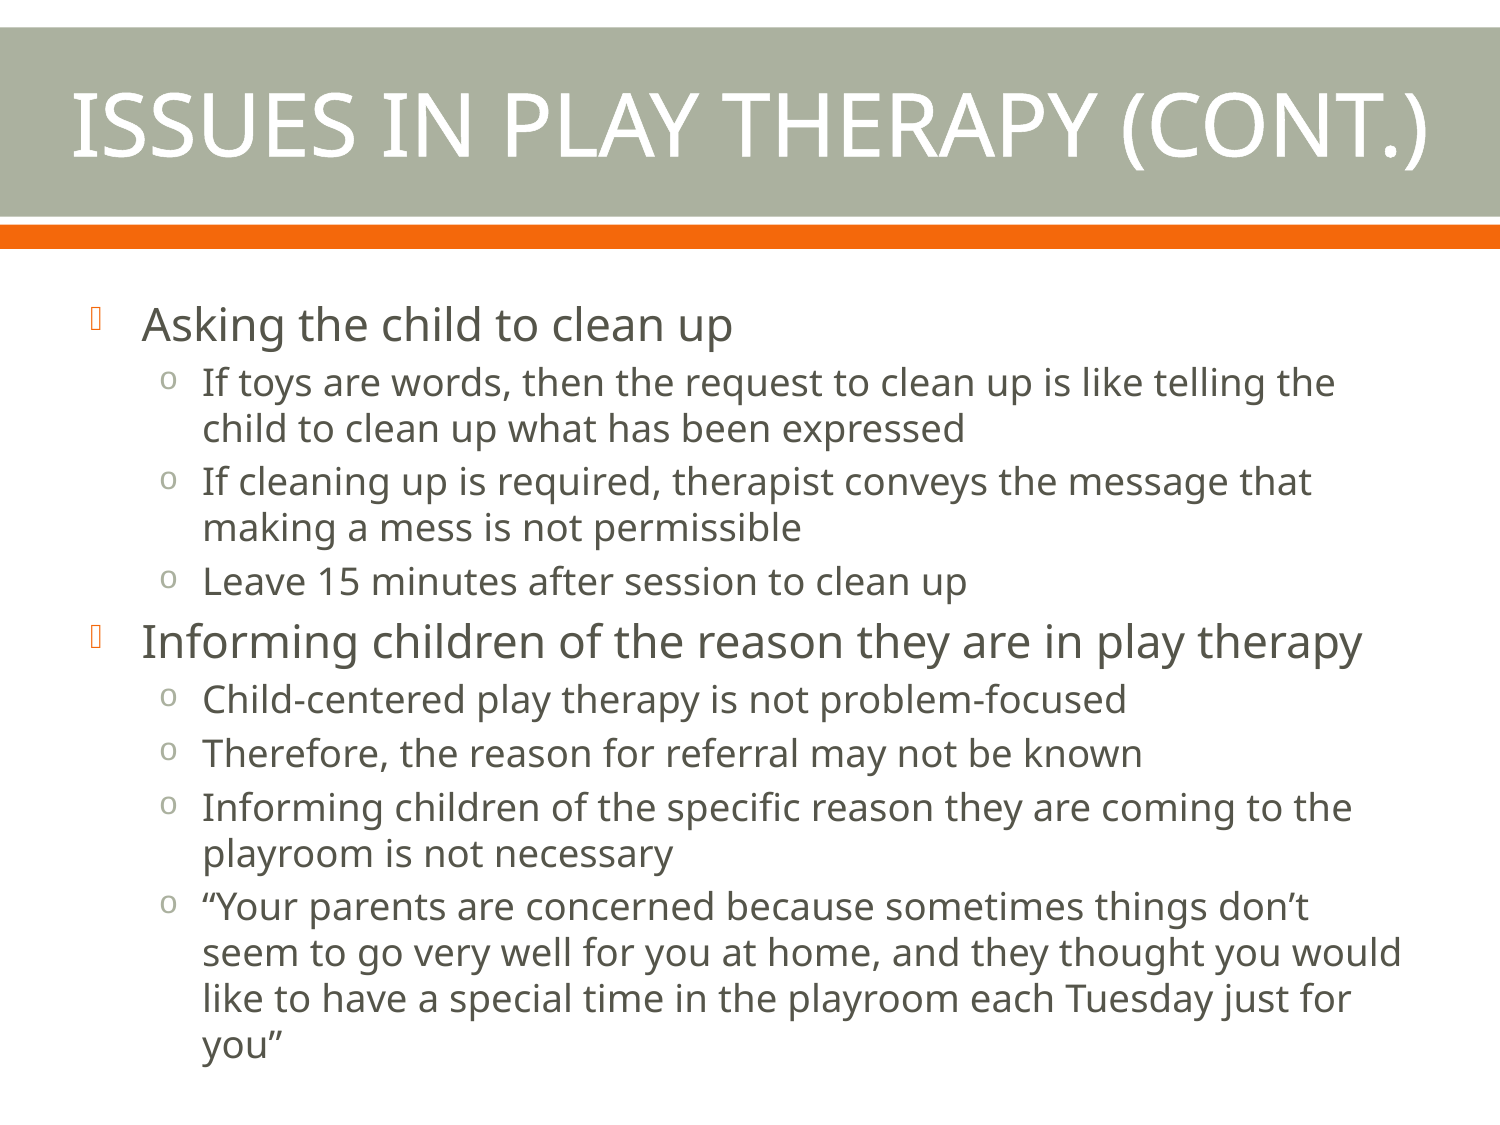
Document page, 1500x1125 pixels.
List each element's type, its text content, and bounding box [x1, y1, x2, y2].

title Issues in Play Therapy (cont.) [50, 29, 1450, 213]
list Asking the child to clean up If toys are words, then the request to clean up is like telling the child to clean up what has been expressed If cleaning up is required, therapist conveys the message that making a mess is not permissible Leave 15 minutes after session to clean up Informing children of the reason they are in play therapy Child-centered play therapy is not problem-focused Therefore, the reason for referral may not be known Informing children of the specific reason they are coming to the playroom is not necessary “Your parents are concerned because sometimes things don’t seem to go very well for you at home, and they thought you would like to have a special time in the playroom each Tuesday just for you” [75, 287, 1425, 1075]
